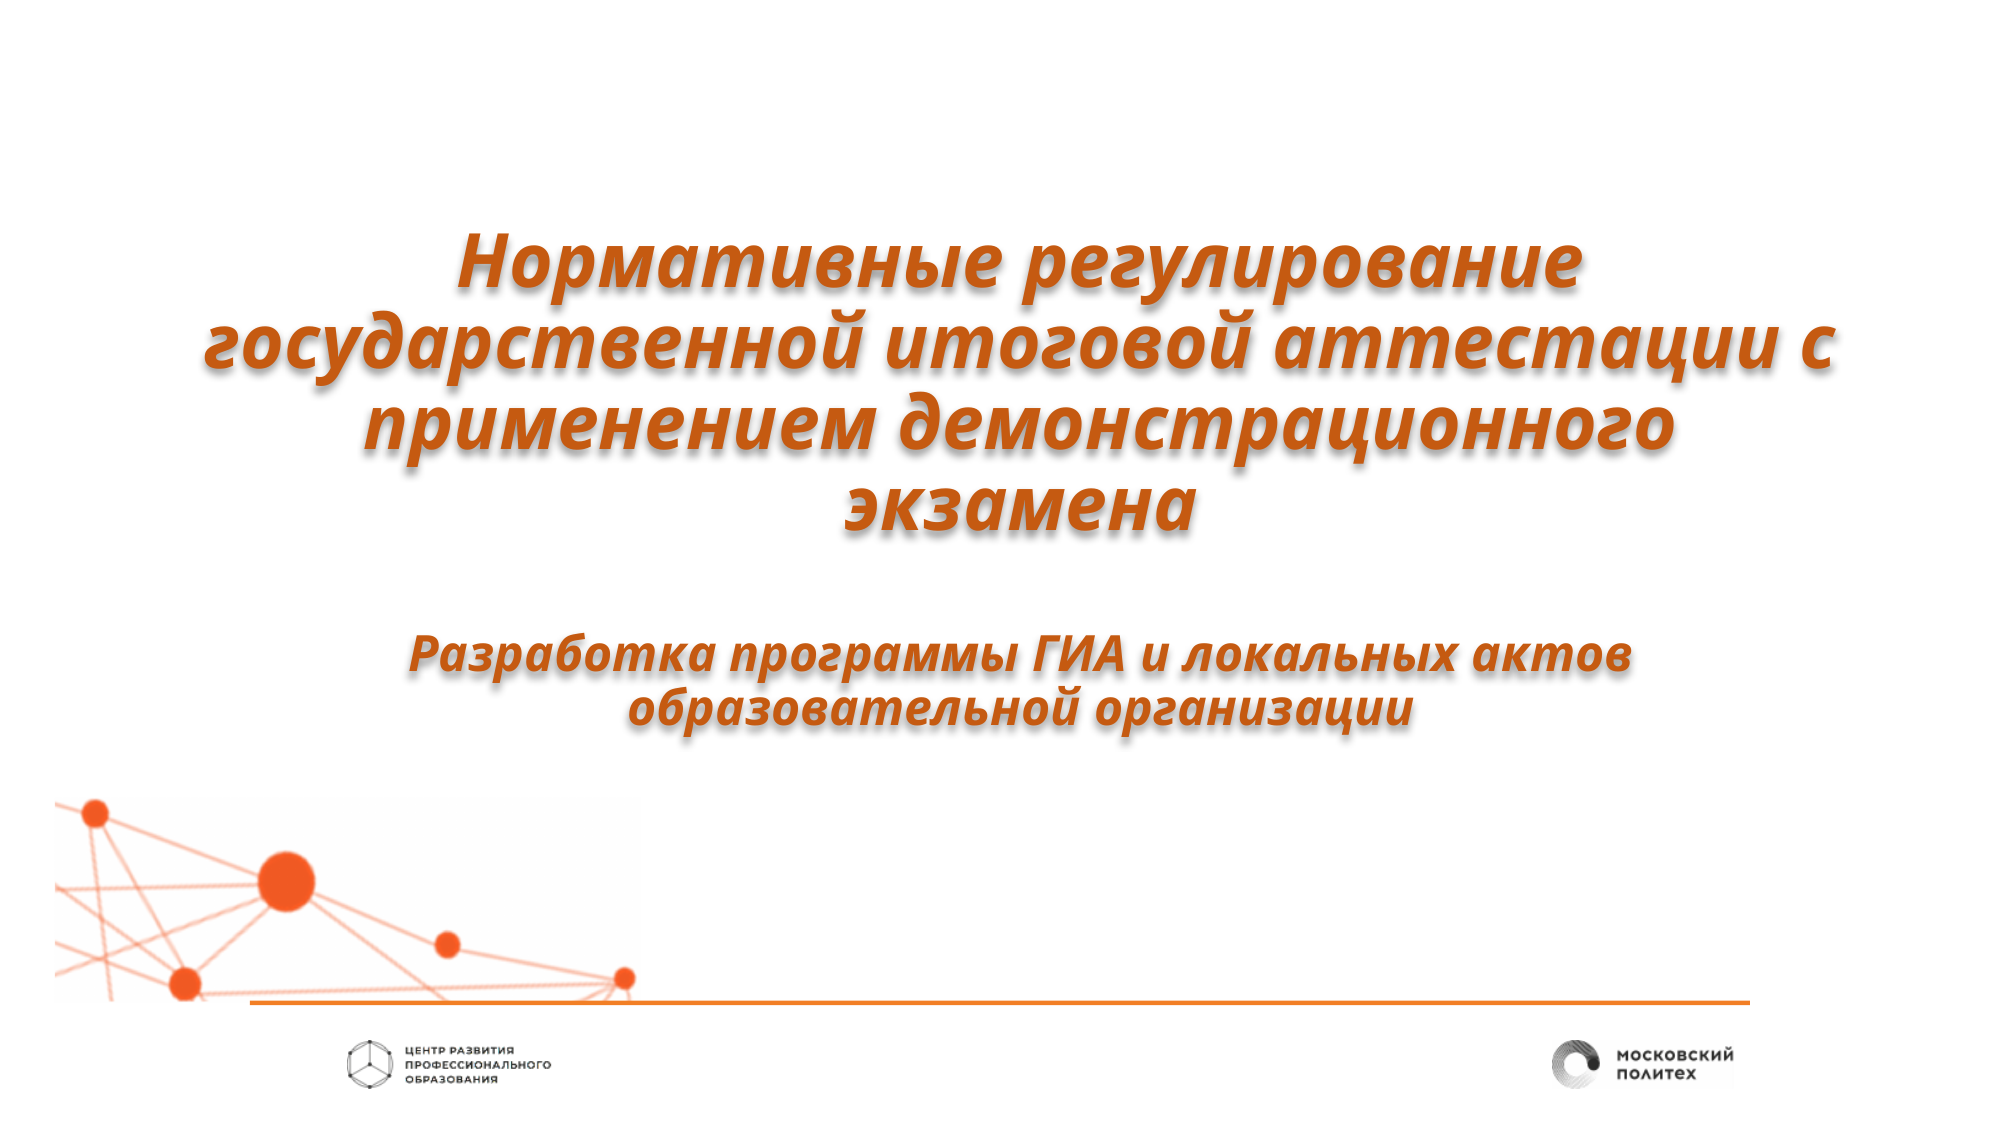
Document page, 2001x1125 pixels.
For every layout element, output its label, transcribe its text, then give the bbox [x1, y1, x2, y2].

text_box [249, 1000, 1750, 1006]
picture [1552, 1040, 1734, 1089]
text_box Нормативные регулирование государственной итоговой аттестации с применением демонстрационного экзамена Разработка программы ГИА и локальных актов образовательной организации [165, 415, 1878, 544]
picture [54, 797, 641, 1003]
picture [347, 1040, 600, 1090]
